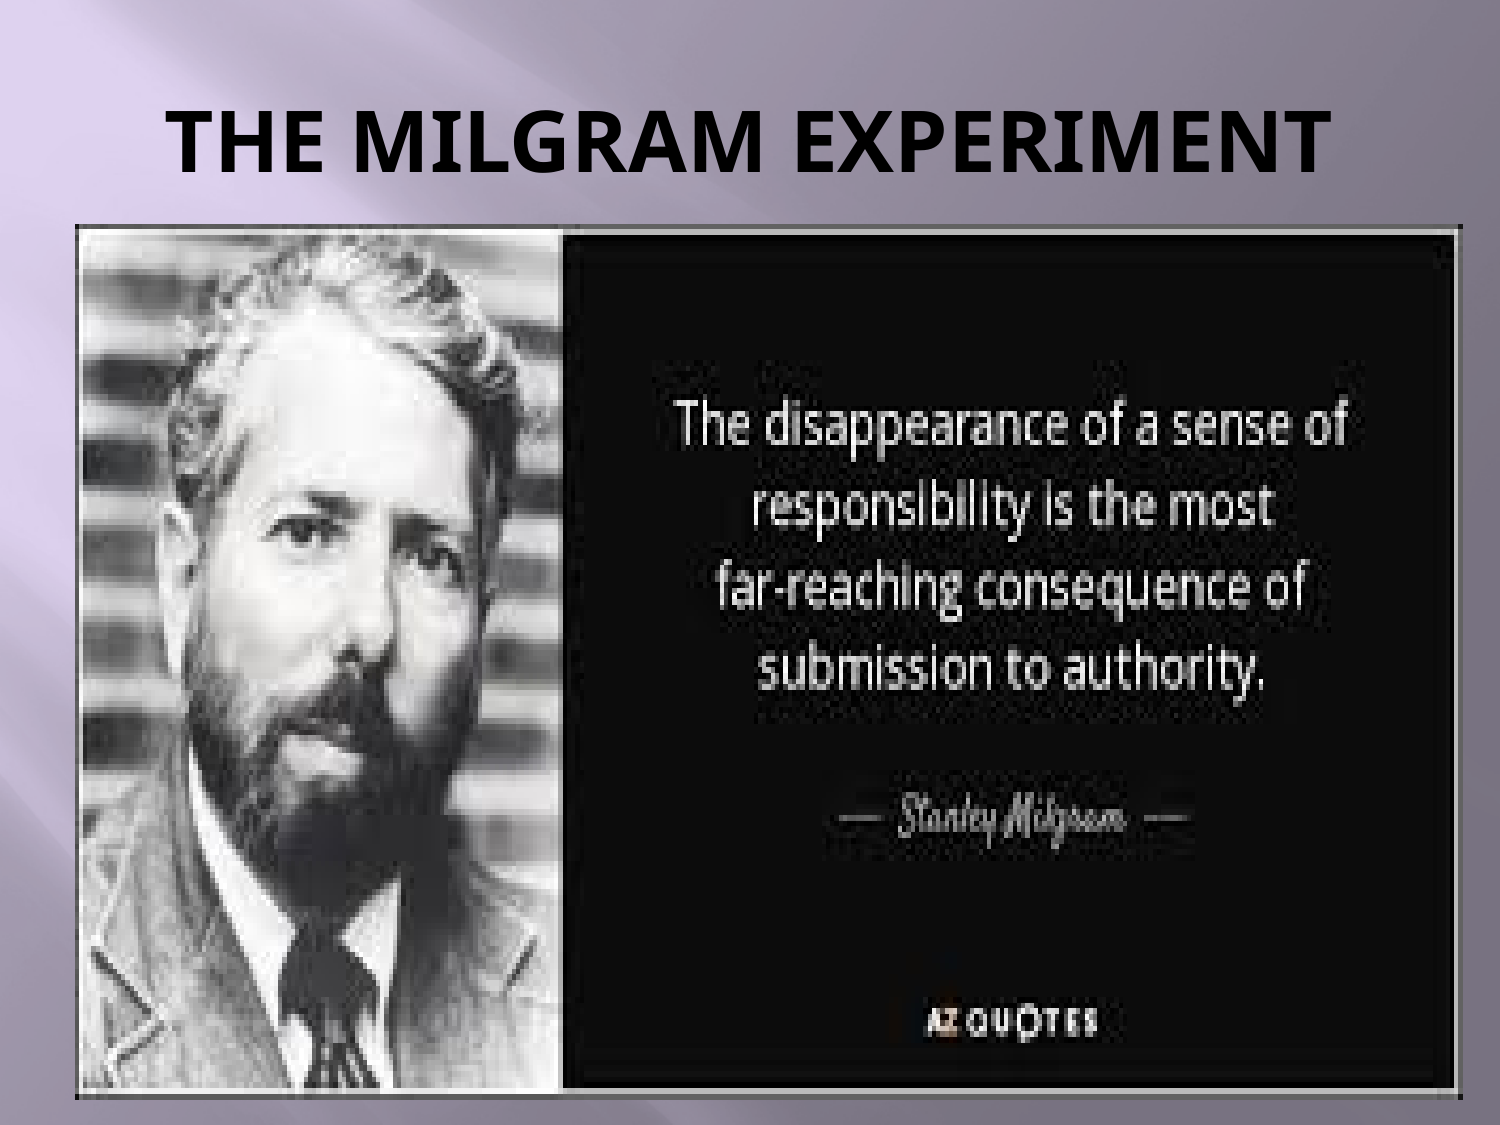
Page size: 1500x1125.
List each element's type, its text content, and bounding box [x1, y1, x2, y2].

title THE MILGRAM EXPERIMENT [75, 45, 1425, 224]
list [74, 224, 1463, 1101]
